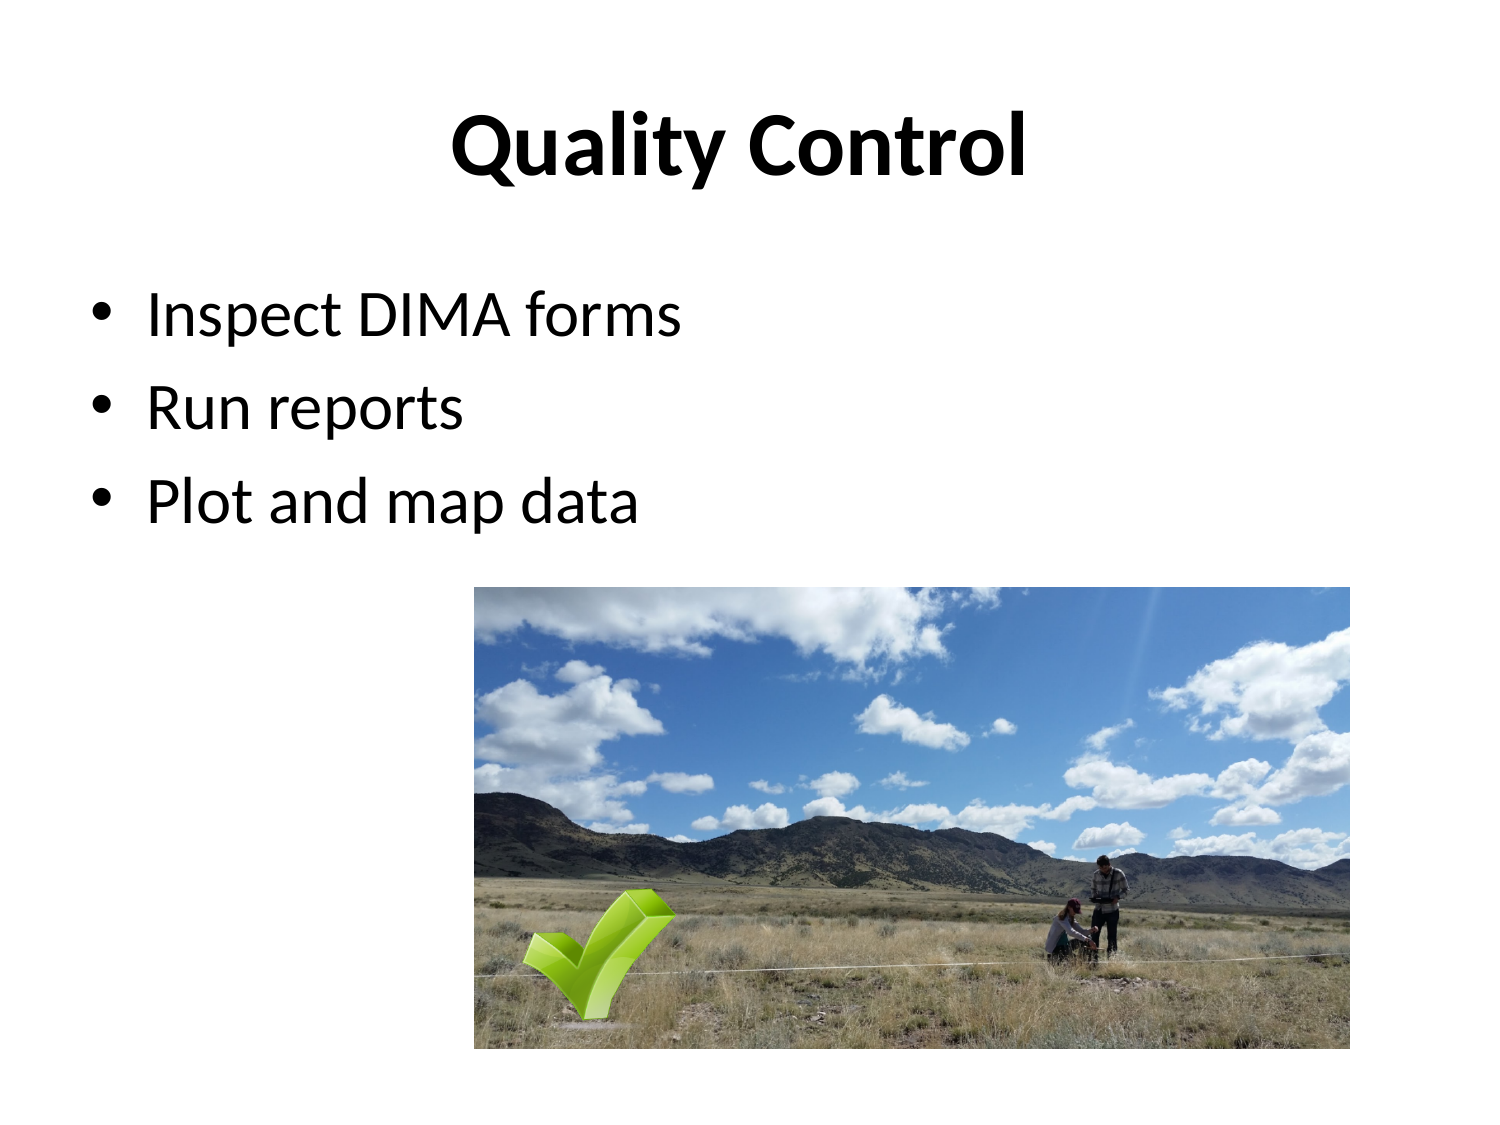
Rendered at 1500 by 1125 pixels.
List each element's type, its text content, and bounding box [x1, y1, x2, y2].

title Quality Control [75, 45, 1425, 233]
picture [474, 587, 1351, 1055]
list Inspect DIMA forms Run reports Plot and map data [75, 262, 1425, 1005]
